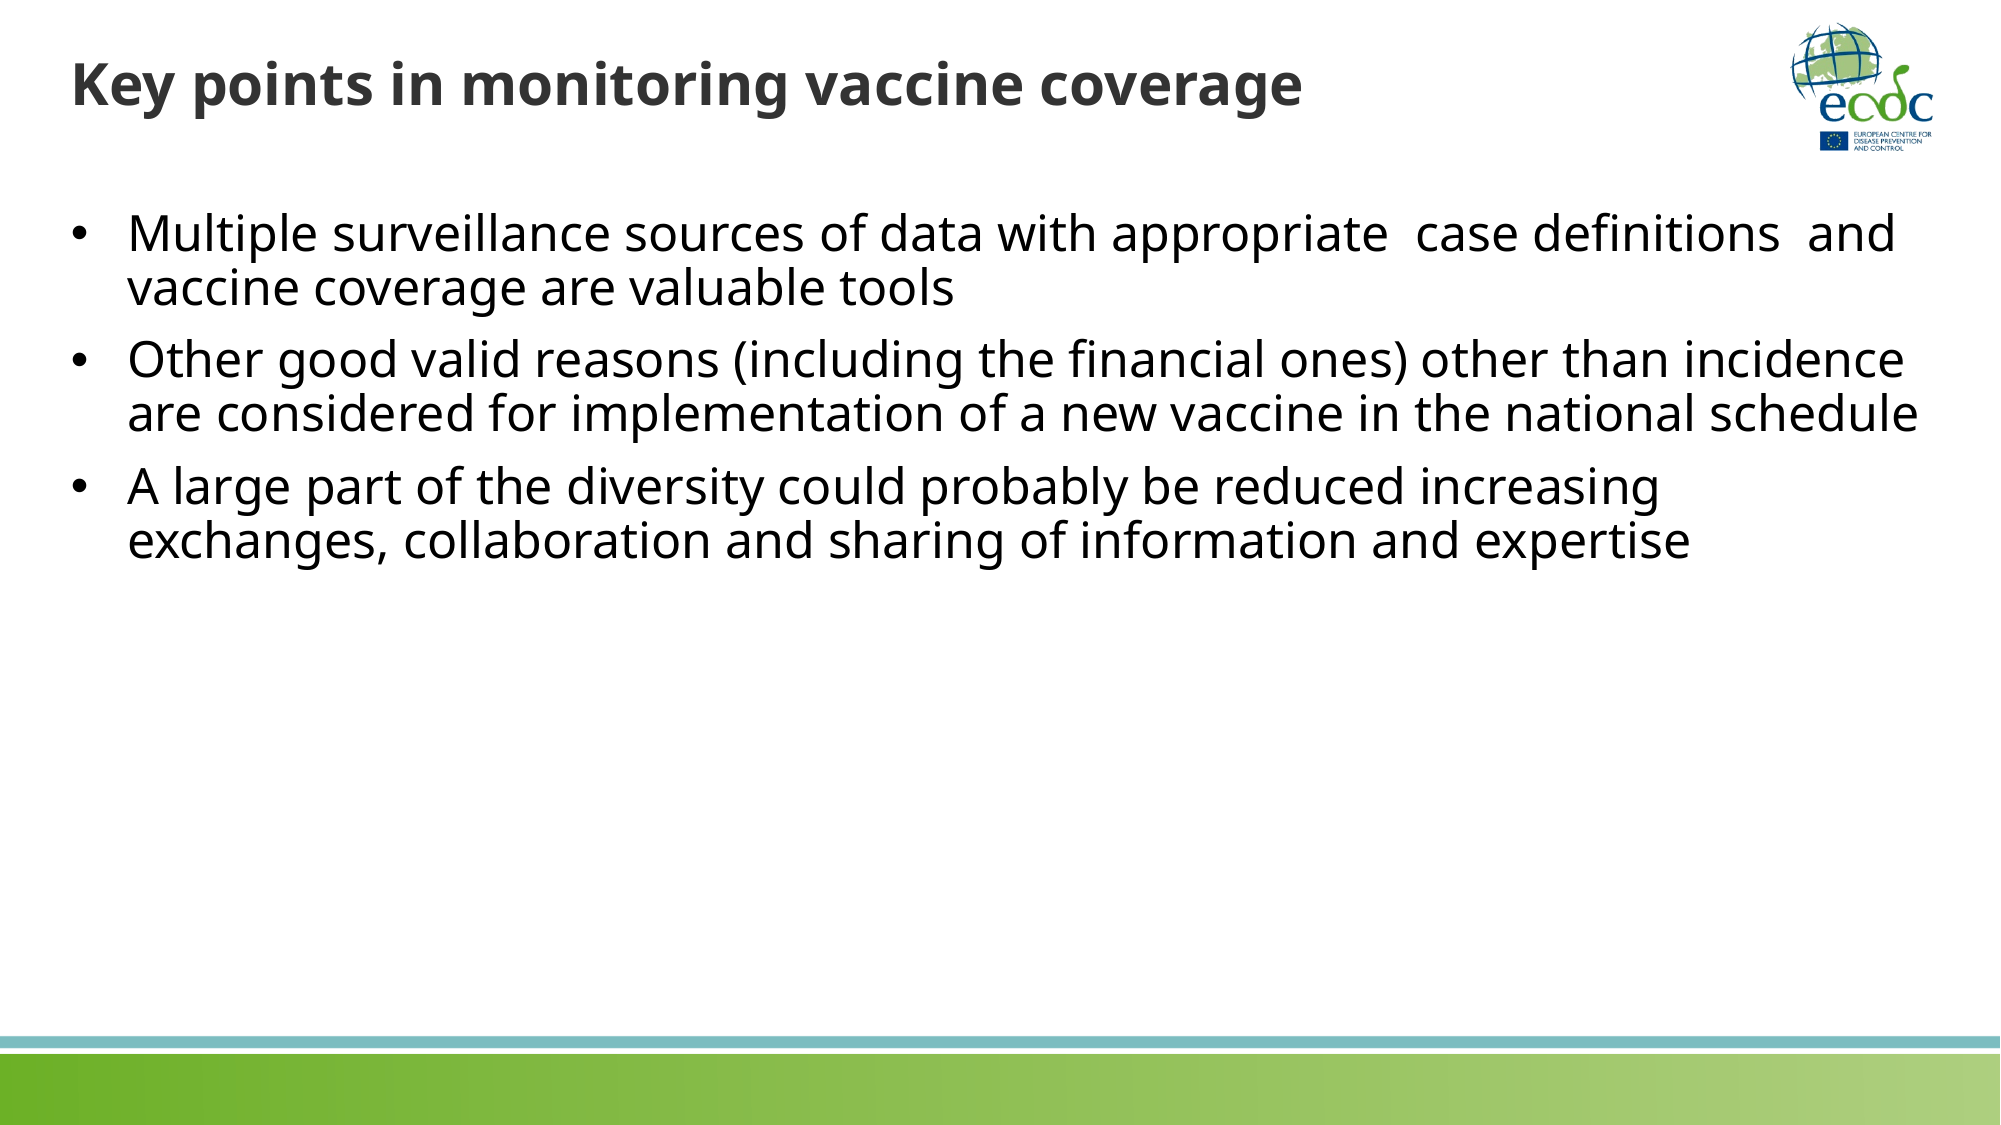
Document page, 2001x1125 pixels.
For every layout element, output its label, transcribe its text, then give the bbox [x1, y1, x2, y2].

picture [0, 0, 2000, 1125]
title Key points in monitoring vaccine coverage [70, 54, 1764, 186]
list Multiple surveillance sources of data with appropriate case definitions and vaccine coverage are valuable tools Other good valid reasons (including the financial ones) other than incidence are considered for implementation of a new vaccine in the national schedule A large part of the diversity could probably be reduced increasing exchanges, collaboration and sharing of information and expertise [70, 207, 1936, 1025]
